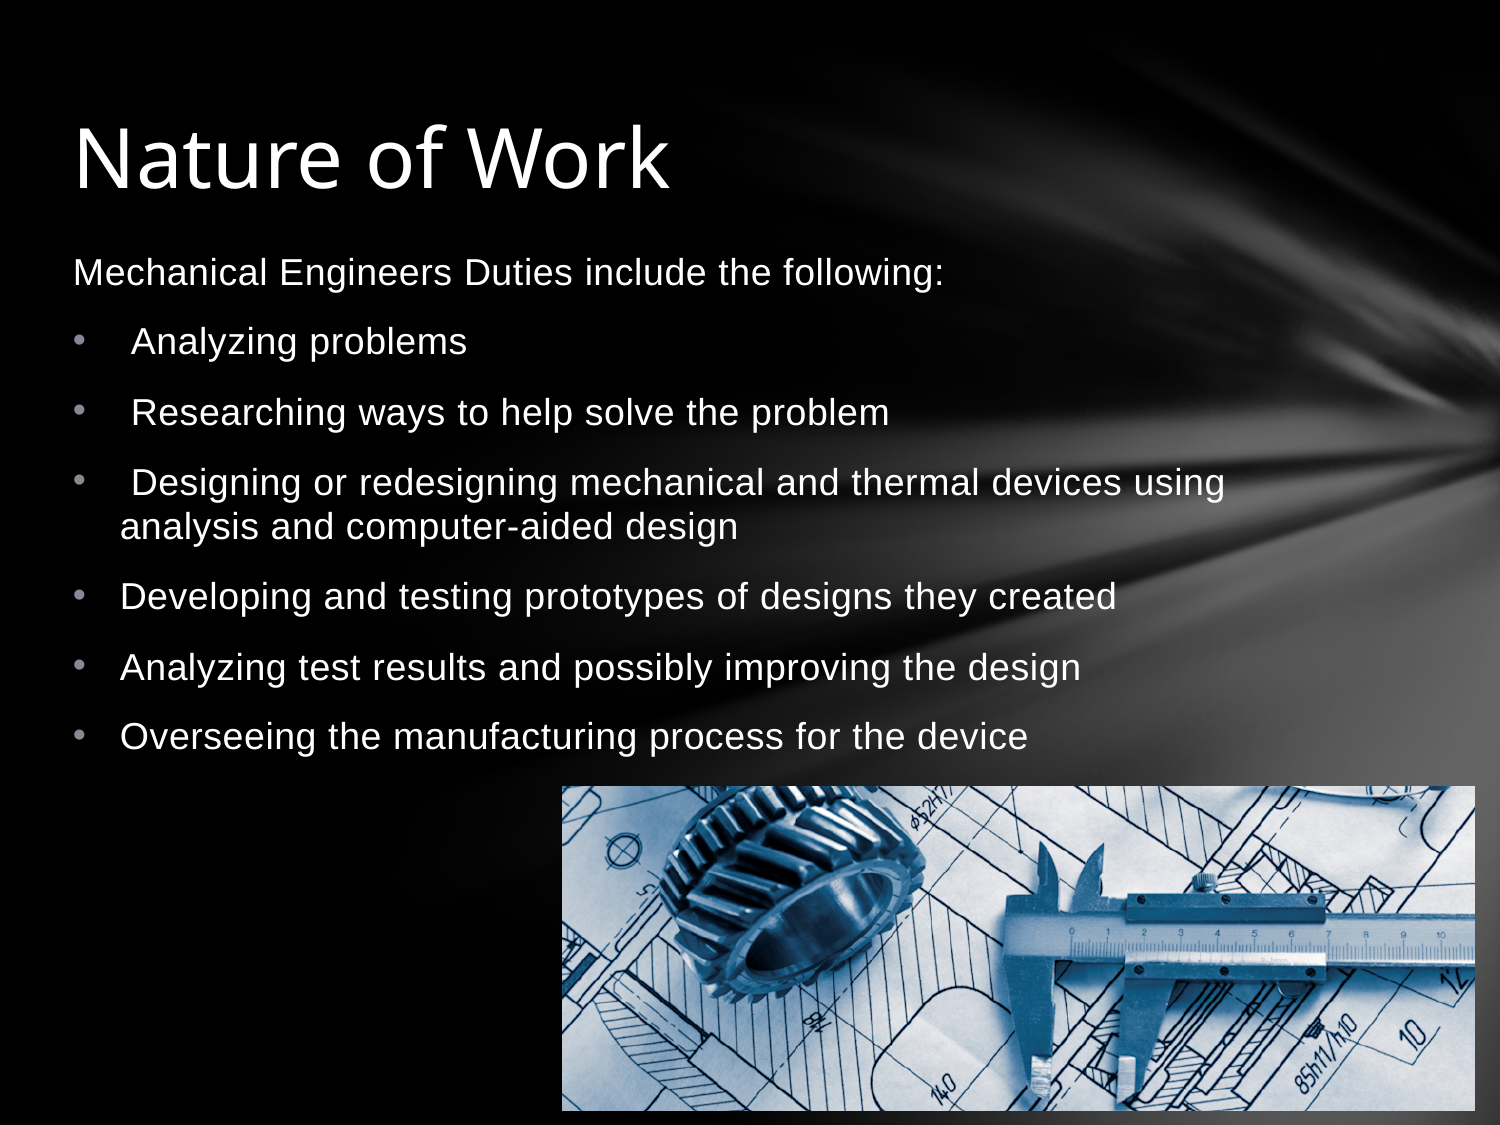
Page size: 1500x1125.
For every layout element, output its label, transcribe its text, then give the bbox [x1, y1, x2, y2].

title Nature of Work [57, 37, 1318, 213]
picture [562, 786, 1476, 1111]
list Mechanical Engineers Duties include the following: Analyzing problems Researching ways to help solve the problem Designing or redesigning mechanical and thermal devices using analysis and computer-aided design Developing and testing prototypes of designs they created Analyzing test results and possibly improving the design Overseeing the manufacturing process for the device [57, 239, 1318, 1015]
